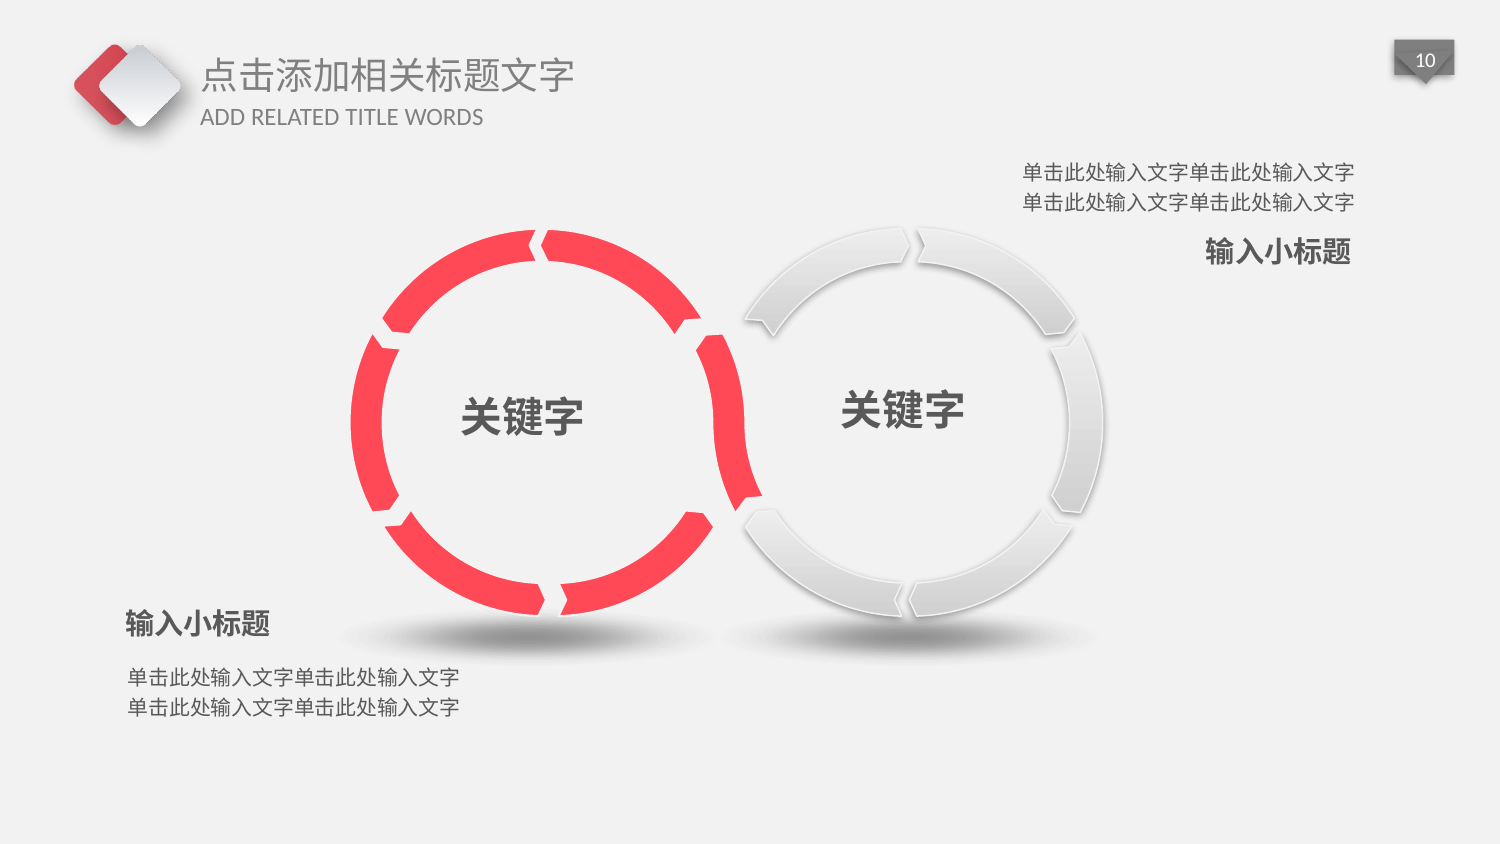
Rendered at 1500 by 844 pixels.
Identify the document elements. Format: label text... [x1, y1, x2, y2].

text_box [382, 509, 547, 605]
text_box [539, 228, 703, 337]
text_box 输入小标题 [125, 592, 498, 646]
text_box [744, 228, 910, 337]
picture [89, 35, 190, 136]
text_box [908, 508, 1073, 605]
text_box 单击此处输入文字单击此处输入文字 单击此处输入文字单击此处输入文字 [112, 651, 564, 727]
picture [327, 606, 1108, 668]
text_box 输入小标题 [980, 221, 1353, 275]
text_box [349, 332, 402, 513]
text_box [558, 510, 715, 605]
text_box 关键字 [360, 383, 686, 449]
text_box 关键字 [740, 376, 1066, 441]
text_box [917, 227, 1076, 336]
text_box [744, 509, 903, 605]
text_box [380, 228, 538, 335]
text_box [1050, 331, 1104, 514]
text_box [694, 333, 765, 514]
text_box 单击此处输入文字单击此处输入文字 单击此处输入文字单击此处输入文字 [922, 146, 1370, 222]
